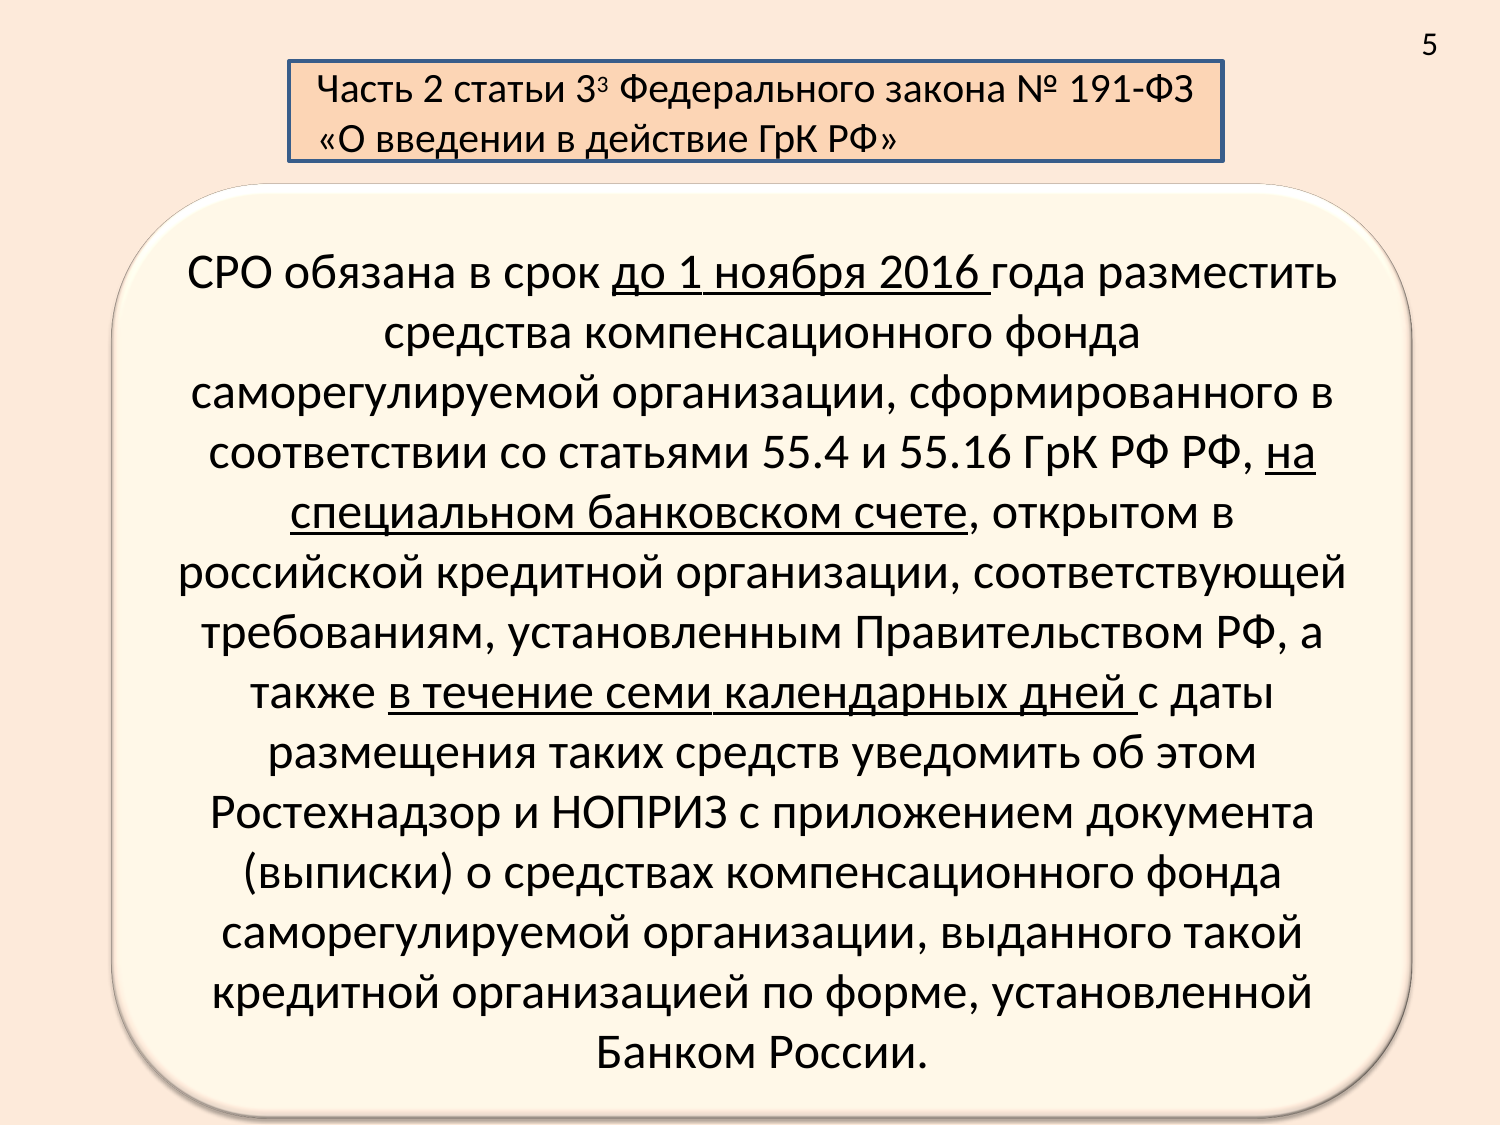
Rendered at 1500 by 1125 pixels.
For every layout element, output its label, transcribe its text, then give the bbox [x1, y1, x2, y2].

text_box Часть 2 статьи 33 Федерального закона № 191-ФЗ «О введении в действие ГрК РФ» [289, 61, 1223, 162]
text_box 5 [1419, 22, 1441, 63]
text_box [104, 181, 1419, 1125]
text_box СРО обязана в срок до 1 ноября 2016 года разместить средства компенсационного фонда саморегулируемой организации, сформированного в соответствии со статьями 55.4 и 55.16 ГрК РФ РФ, на специальном банковском счете, открытом в российской кредитной организации, соответствующей требованиям, установленным Правительством РФ, а также в течение семи календарных дней с даты размещения таких средств уведомить об этом Ростехнадзор и НОПРИЗ с приложением документа (выписки) о средствах компенсационного фонда саморегулируемой организации, выданного такой кредитной организацией по форме, установленной Банком России. [172, 238, 1351, 1079]
